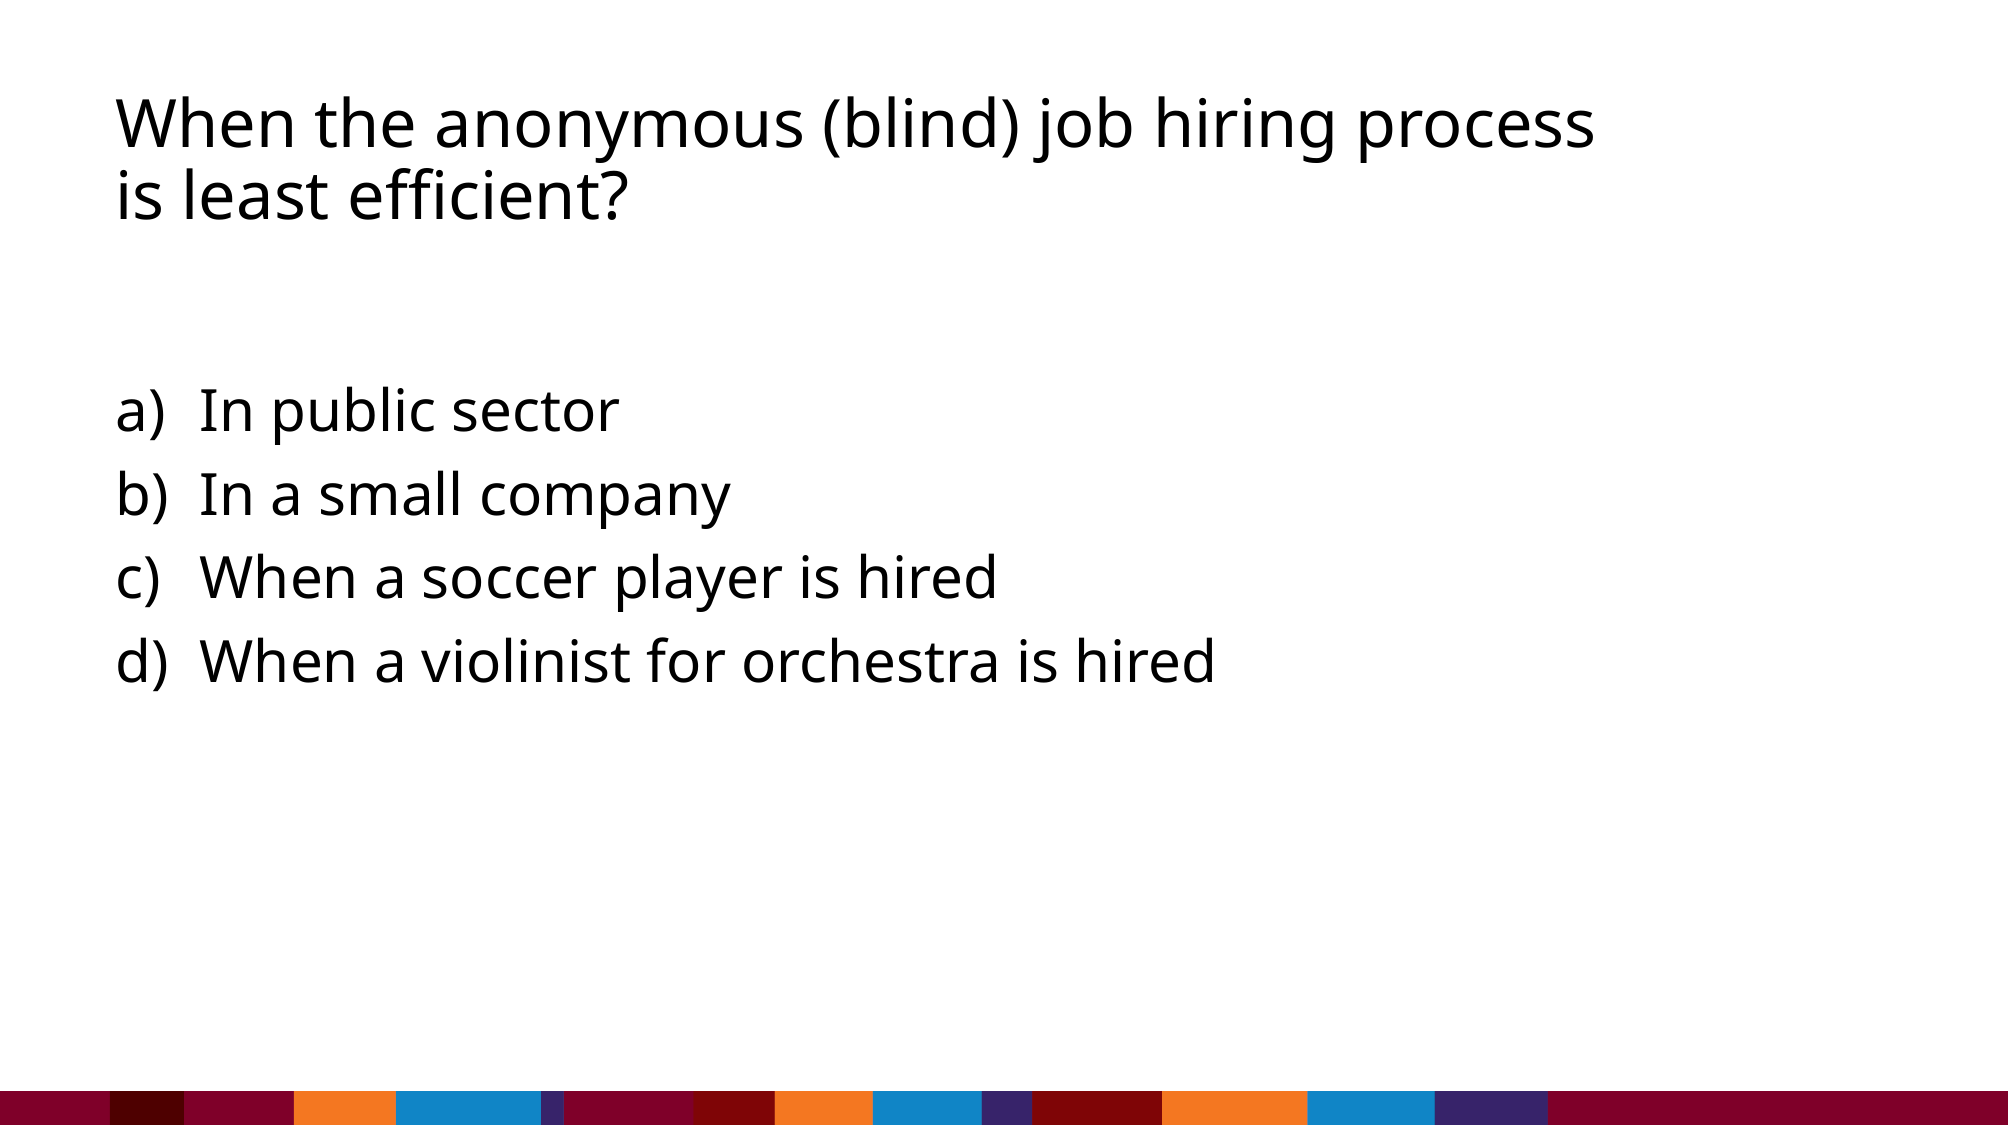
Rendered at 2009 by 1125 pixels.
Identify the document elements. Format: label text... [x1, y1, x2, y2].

picture [0, 1091, 2008, 1125]
title When the anonymous (blind) job hiring process is least efficient? [100, 45, 1908, 279]
list In public sector In a small company When a soccer player is hired When a violinist for orchestra is hired [100, 373, 1908, 1005]
